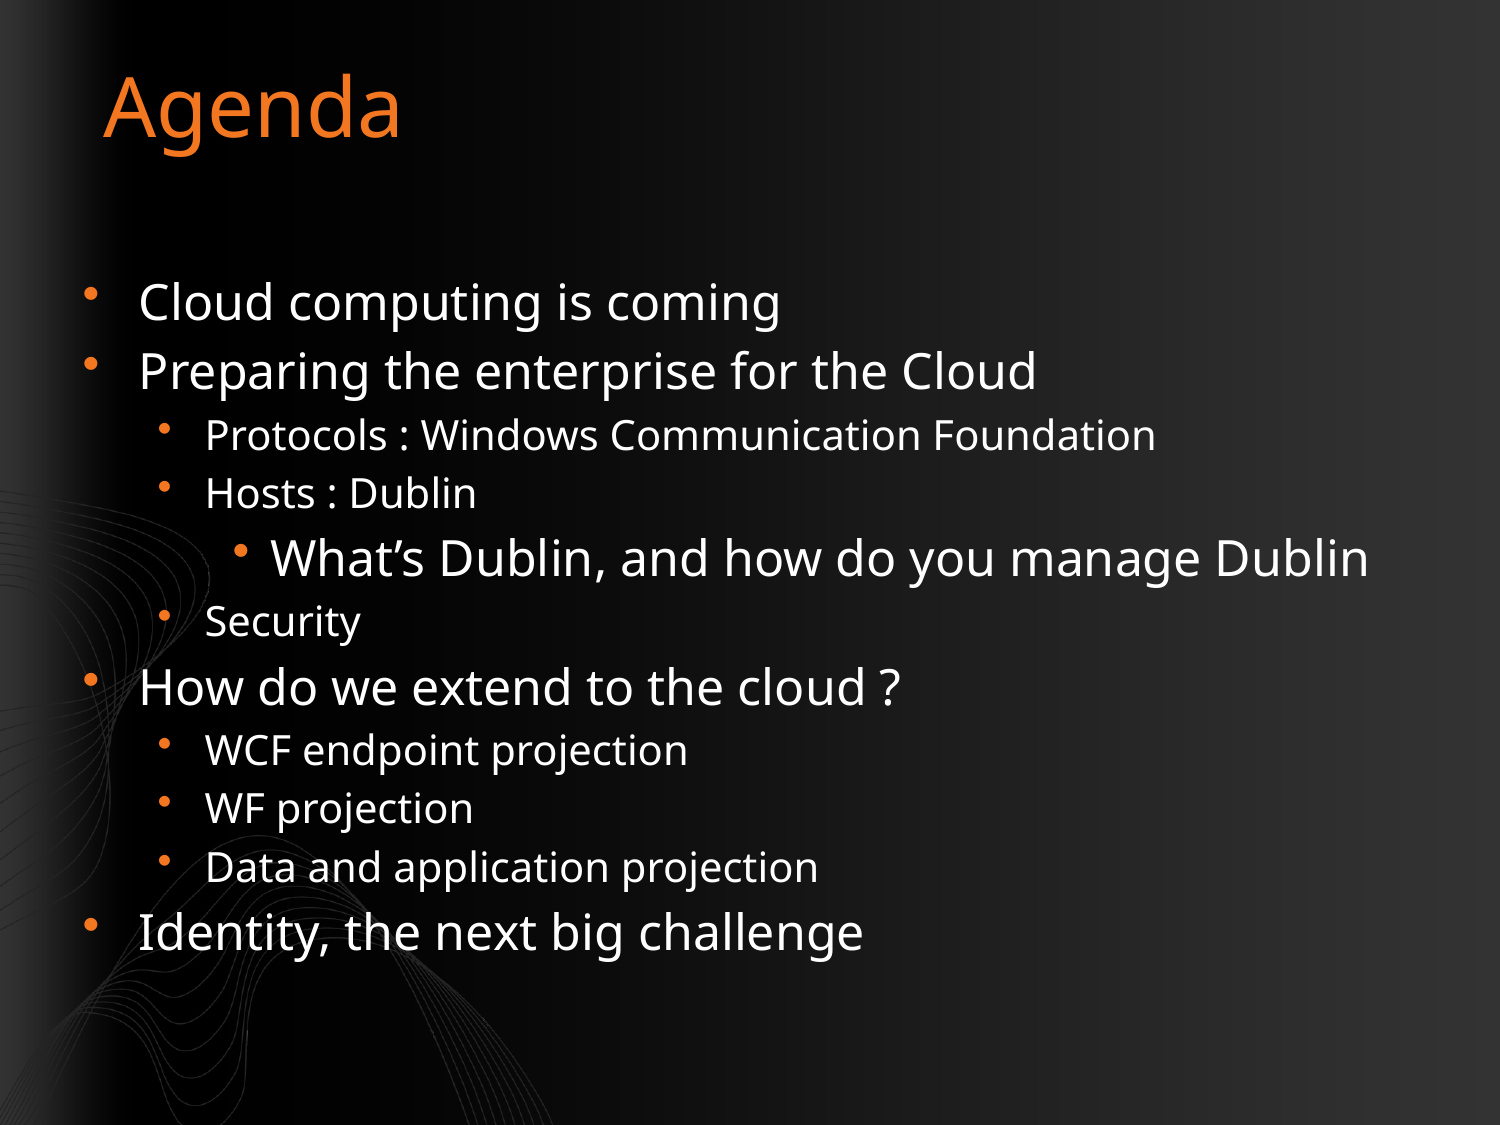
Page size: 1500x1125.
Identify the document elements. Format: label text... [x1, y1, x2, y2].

title Agenda [88, 46, 1410, 235]
picture [0, 0, 1500, 1125]
list Cloud computing is coming Preparing the enterprise for the Cloud Protocols : Windows Communication Foundation Hosts : Dublin What’s Dublin, and how do you manage Dublin Security How do we extend to the cloud ? WCF endpoint projection WF projection Data and application projection Identity, the next big challenge [67, 262, 1428, 1006]
